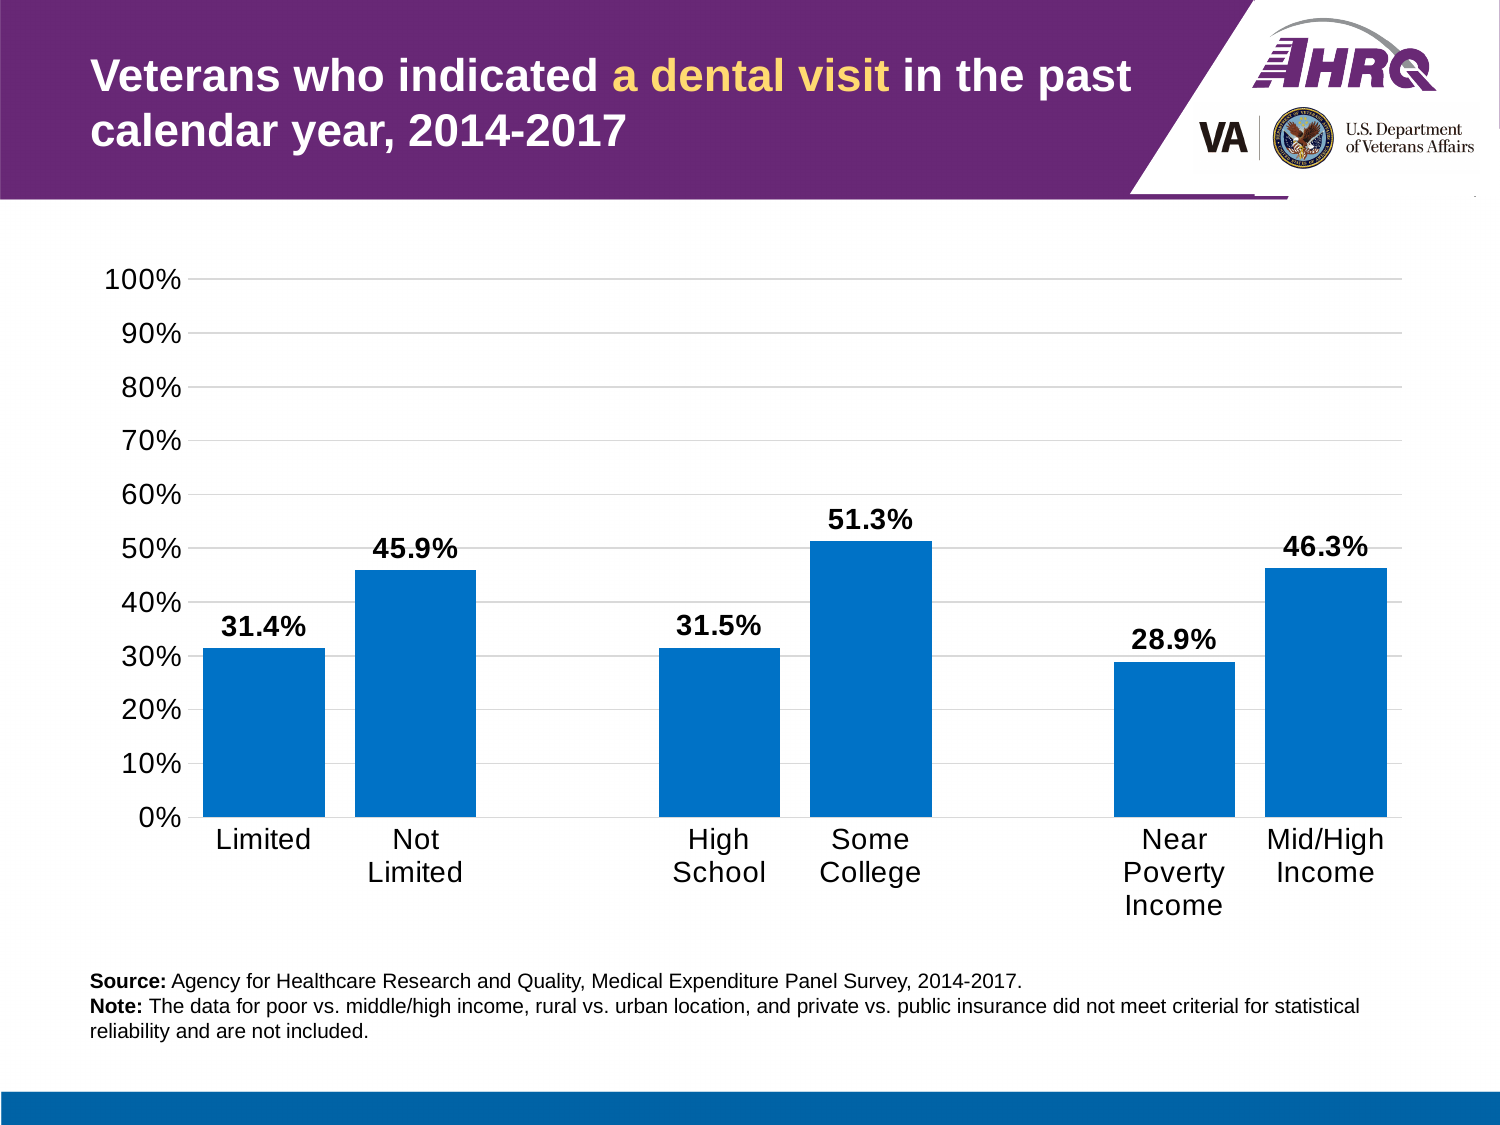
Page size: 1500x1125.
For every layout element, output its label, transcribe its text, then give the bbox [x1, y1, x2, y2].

picture [0, 0, 1500, 1125]
title Veterans who indicated a dental visit in the past calendar year, 2014-2017 [75, 50, 1163, 152]
text_box Source: Agency for Healthcare Research and Quality, Medical Expenditure Panel Survey, 2014-2017. Note: The data for poor vs. middle/high income, rural vs. urban location, and private vs. public insurance did not meet criterial for statistical reliability and are not included. [74, 960, 1425, 1050]
picture [1250, 16, 1441, 94]
picture [1193, 102, 1480, 174]
chart [74, 262, 1426, 938]
